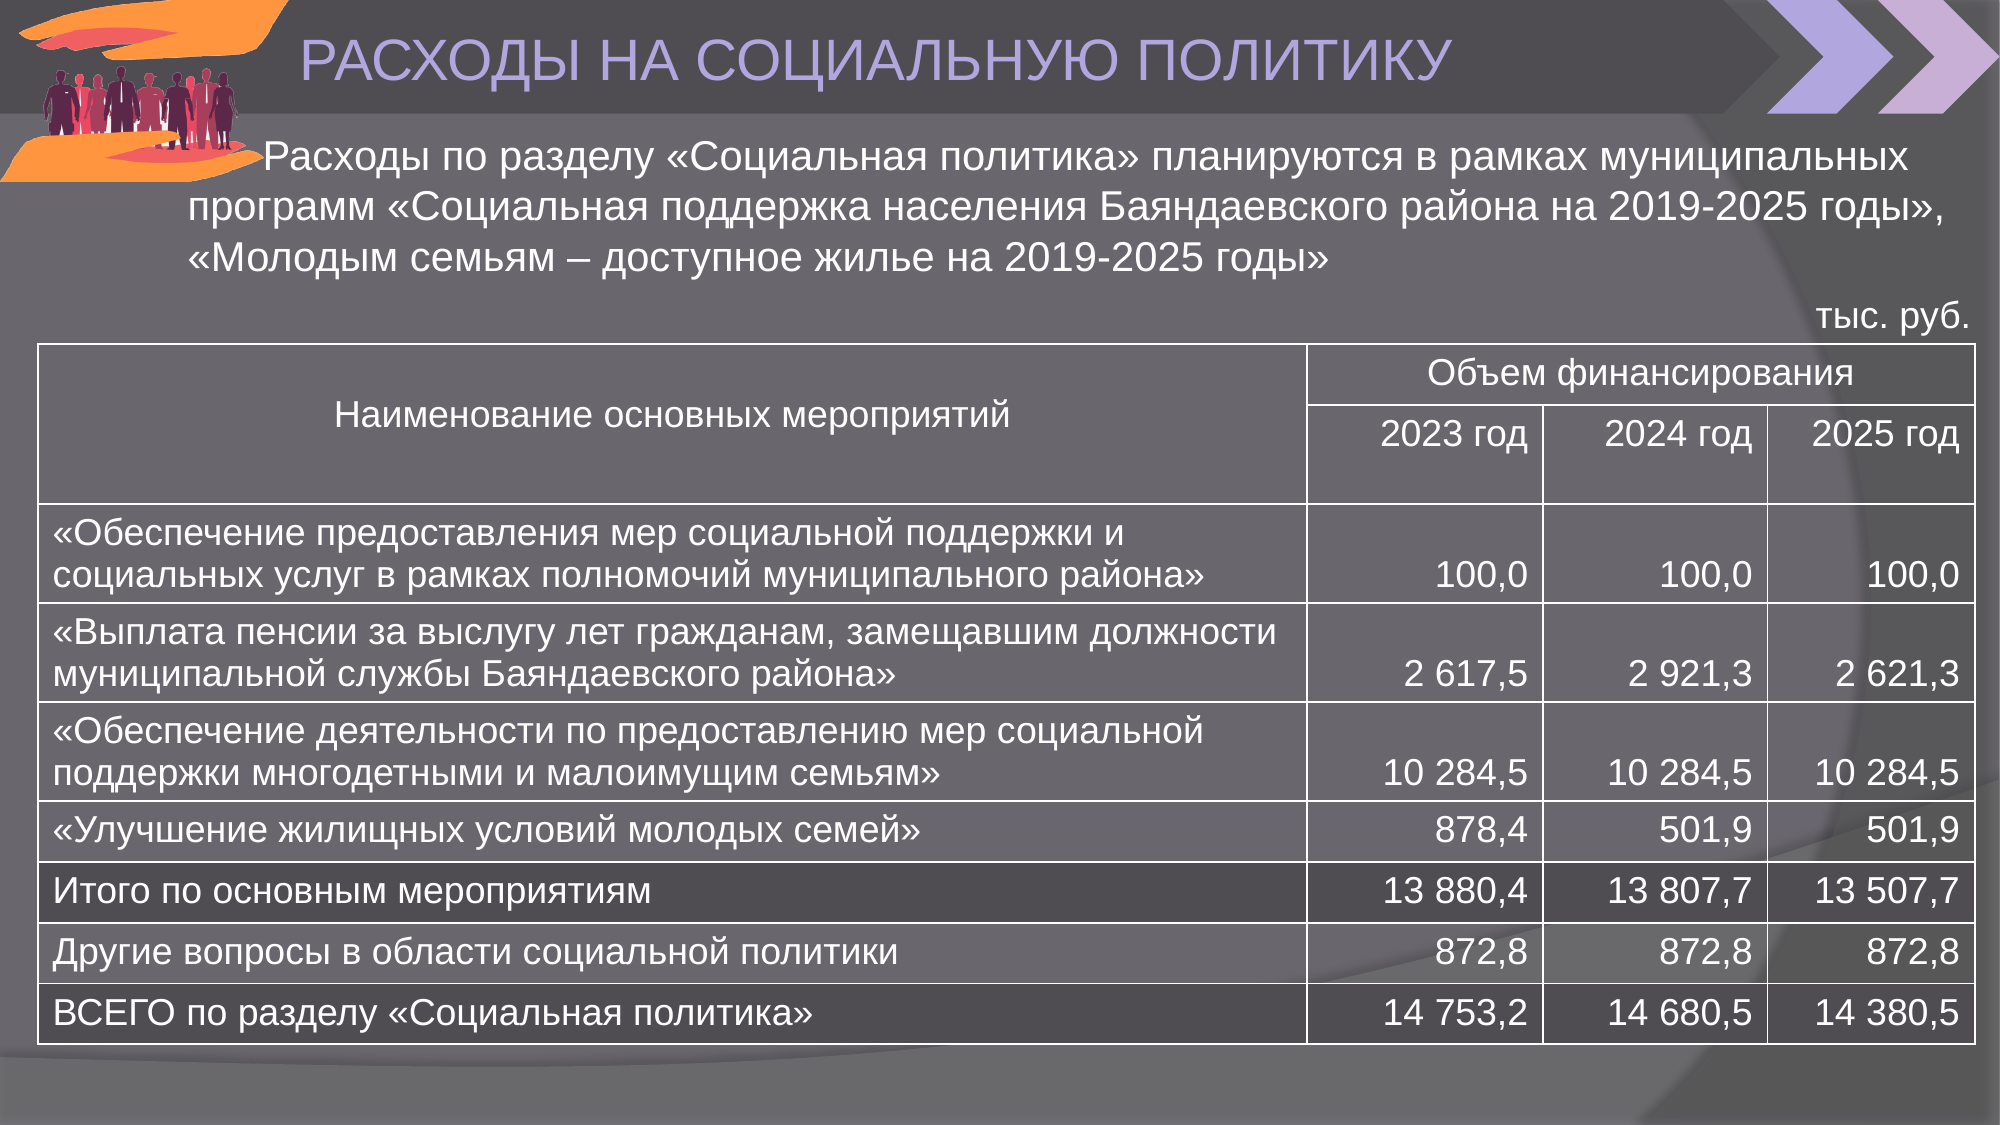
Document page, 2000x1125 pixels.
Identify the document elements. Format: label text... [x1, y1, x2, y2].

table_cell «Обеспечение деятельности по предоставлению мер социальной поддержки многодетными и малоимущим семьям» [39, 703, 1306, 800]
table_cell 2025 год [1768, 406, 1974, 503]
table_header Наименование основных мероприятий [39, 345, 1306, 503]
text_box РАСХОДЫ НА СОЦИАЛЬНУЮ ПОЛИТИКУ [319, 0, 1781, 116]
table_cell ВСЕГО по разделу «Социальная политика» [39, 984, 1306, 1043]
table_cell 14 753,2 [1308, 984, 1542, 1043]
table_cell 10 284,5 [1768, 703, 1974, 800]
text_box [1765, 0, 1895, 116]
table_cell 501,9 [1544, 802, 1767, 861]
text_box Расходы по разделу «Социальная политика» планируются в рамках муниципальных программ «Социальная поддержка населения Баяндаевского района на 2019-2025 годы», «Молодым семьям – доступное жилье на 2019-2025 годы» [173, 121, 1987, 287]
table_cell 13 507,7 [1768, 863, 1974, 922]
table_cell 2024 год [1544, 406, 1767, 503]
table_cell 10 284,5 [1544, 703, 1767, 800]
table_cell Итого по основным мероприятиям [39, 863, 1306, 922]
table_cell 100,0 [1544, 505, 1767, 602]
text_box тыс. руб. [1800, 283, 1987, 344]
table_cell 14 380,5 [1768, 984, 1974, 1043]
table_cell 2 621,3 [1768, 604, 1974, 701]
table_cell «Обеспечение предоставления мер социальной поддержки и социальных услуг в рамках полномочий муниципального района» [39, 505, 1306, 602]
table_cell 100,0 [1768, 505, 1974, 602]
text_box [1876, 0, 2000, 116]
table_cell 13 880,4 [1308, 863, 1542, 922]
table_cell 13 807,7 [1544, 863, 1767, 922]
table_cell 872,8 [1308, 924, 1542, 983]
table_cell Другие вопросы в области социальной политики [39, 924, 1306, 983]
table_cell 2023 год [1308, 406, 1542, 503]
table_header Объем финансирования [1308, 345, 1974, 404]
picture [0, 0, 310, 182]
table_cell 10 284,5 [1308, 703, 1542, 800]
table_cell 2 921,3 [1544, 604, 1767, 701]
table_cell 2 617,5 [1308, 604, 1542, 701]
table_cell 878,4 [1308, 802, 1542, 861]
table_cell «Улучшение жилищных условий молодых семей» [39, 802, 1306, 861]
table_cell 501,9 [1768, 802, 1974, 861]
table_cell 100,0 [1308, 505, 1542, 602]
table_cell «Выплата пенсии за выслугу лет гражданам, замещавшим должности муниципальной службы Баяндаевского района» [39, 604, 1306, 701]
table_cell 14 680,5 [1544, 984, 1767, 1043]
table_cell 872,8 [1768, 924, 1974, 983]
table_cell 872,8 [1544, 924, 1767, 983]
